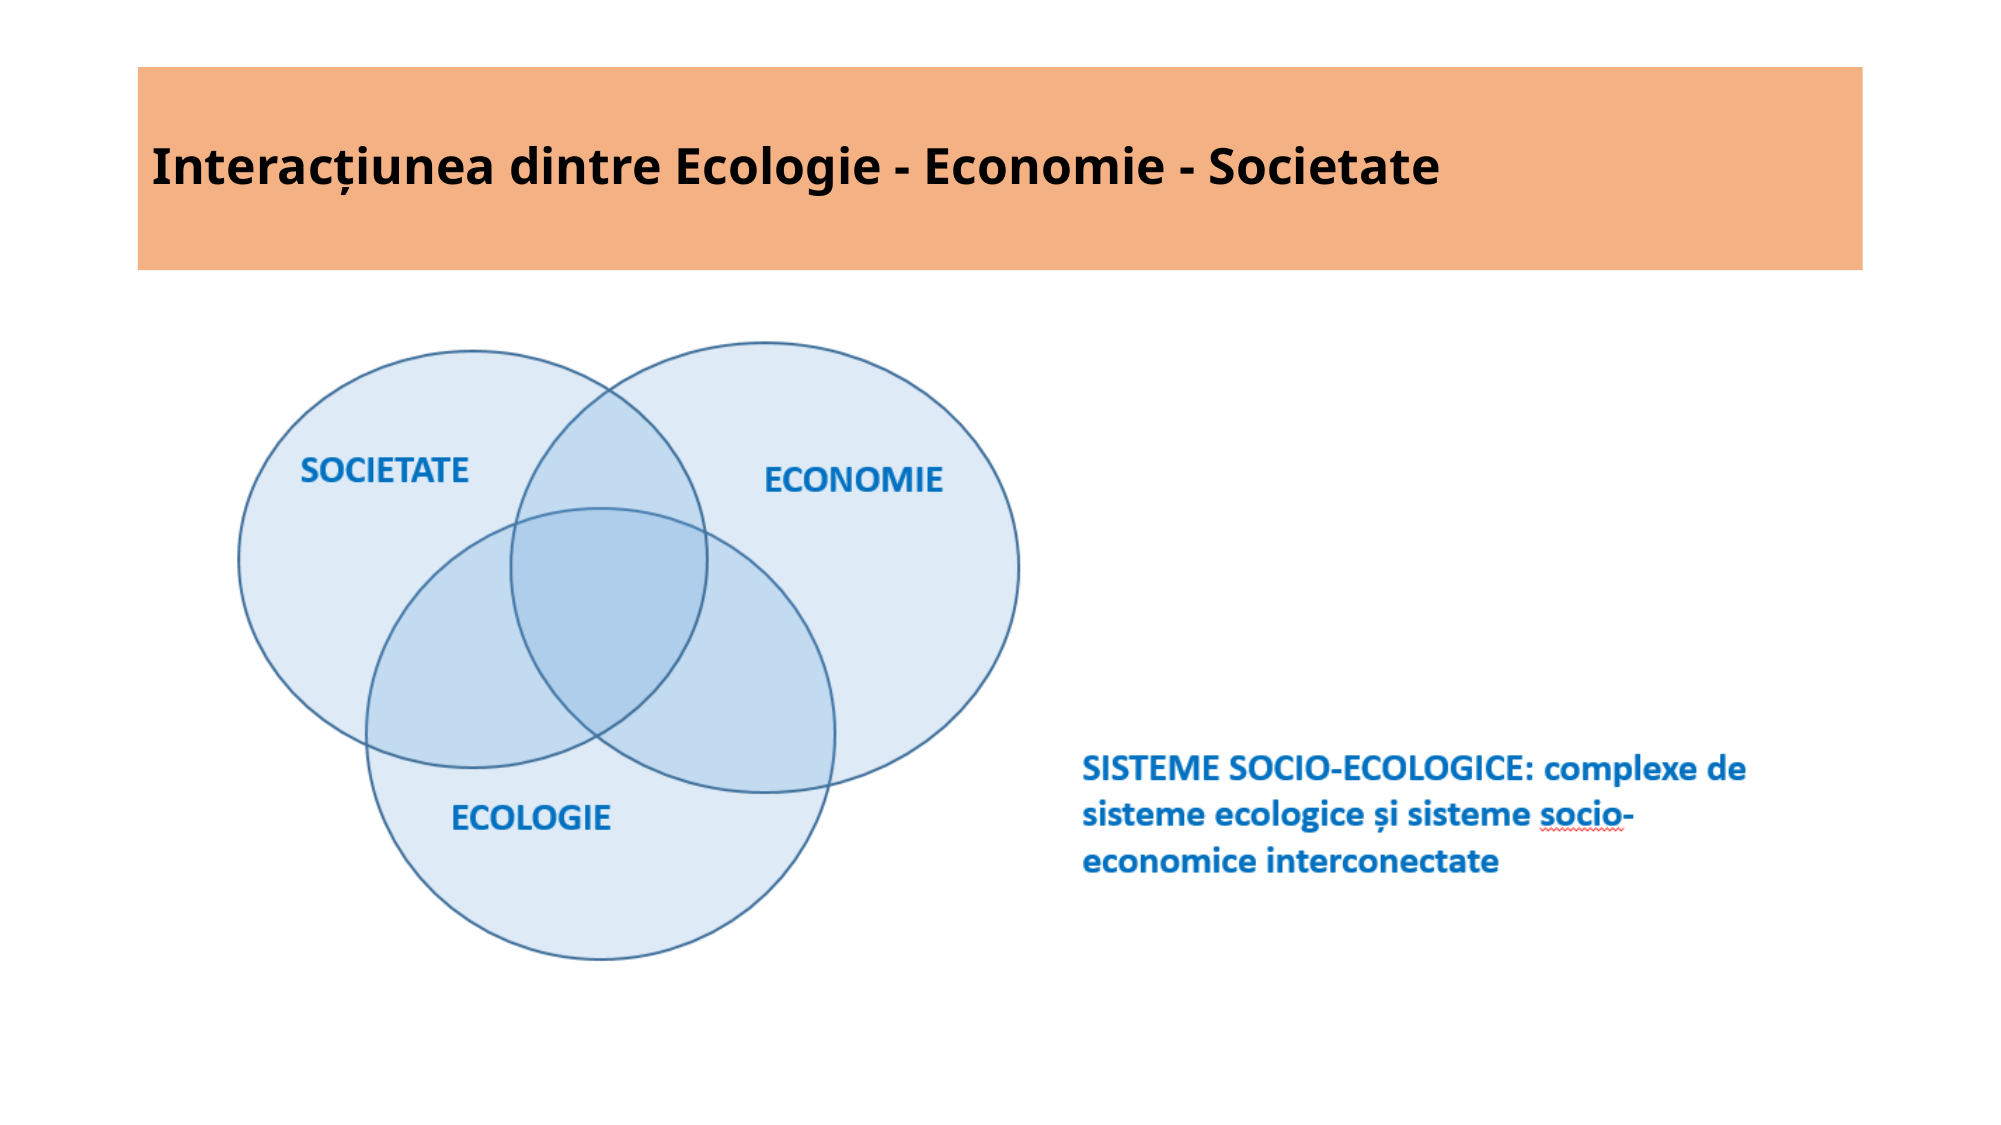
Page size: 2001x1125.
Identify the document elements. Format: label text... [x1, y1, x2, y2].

title Interacțiunea dintre Ecologie - Economie - Societate [137, 67, 1863, 271]
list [208, 314, 1799, 1048]
